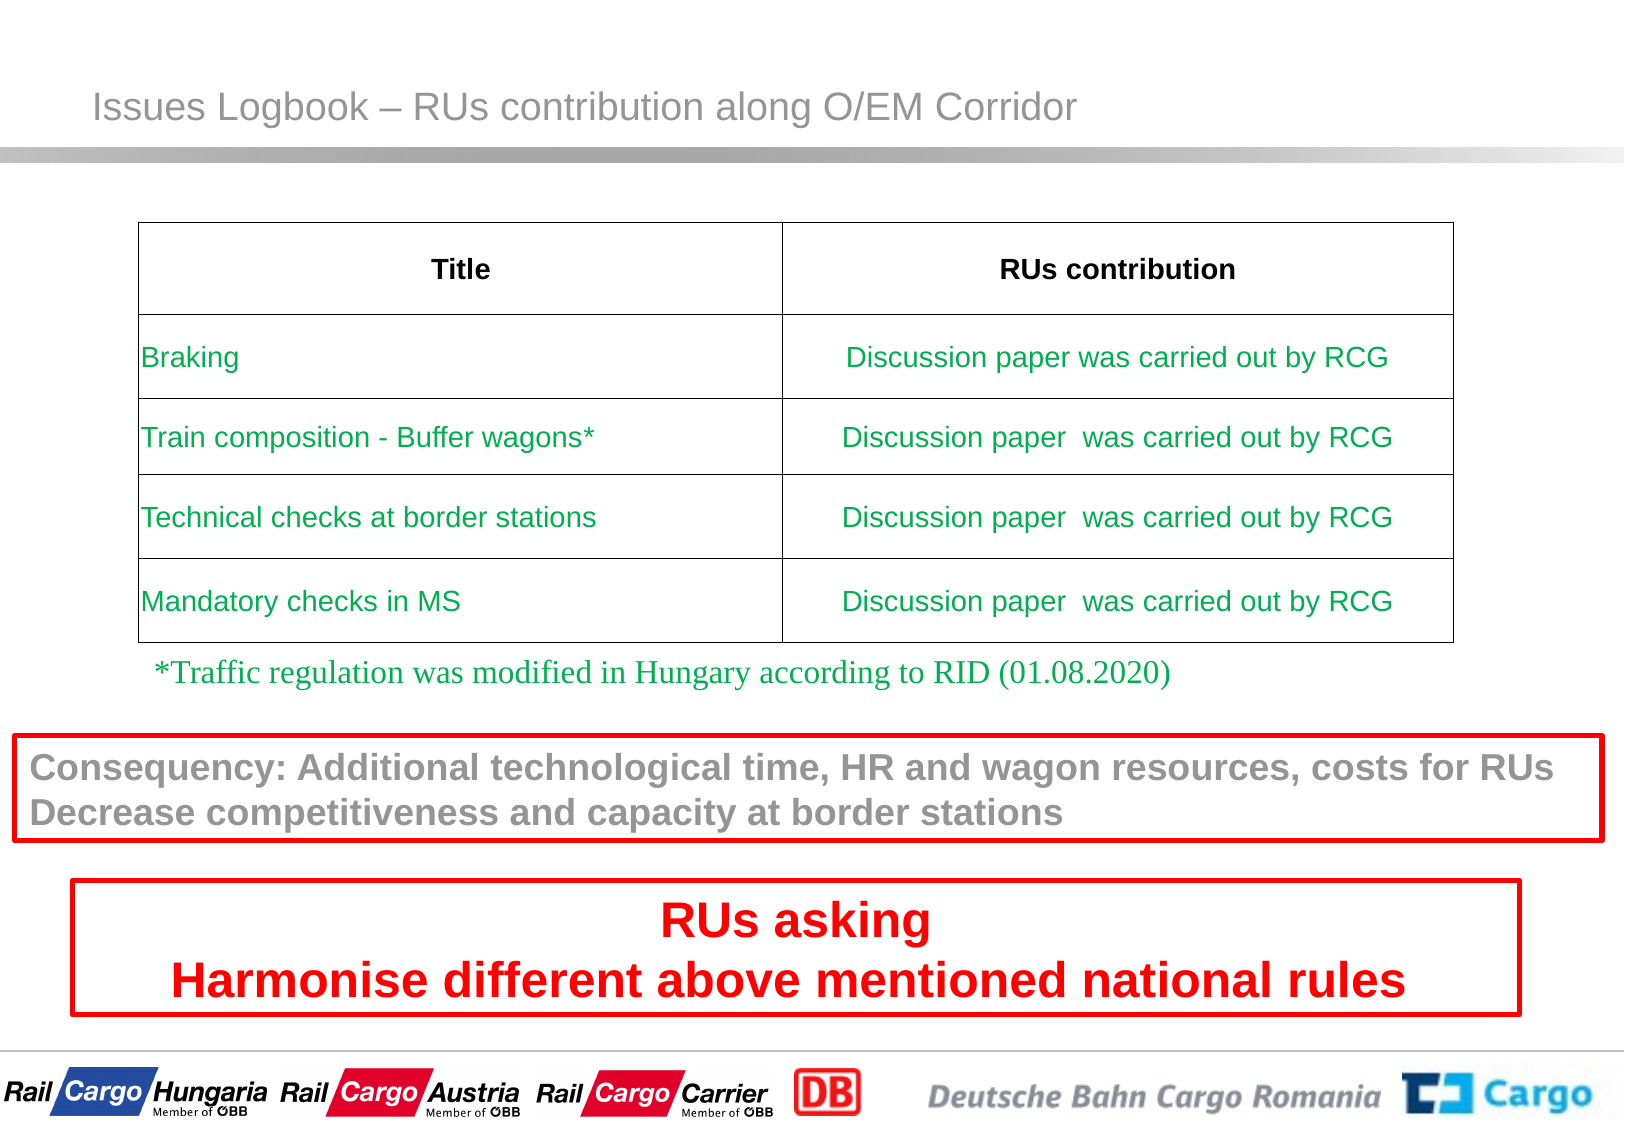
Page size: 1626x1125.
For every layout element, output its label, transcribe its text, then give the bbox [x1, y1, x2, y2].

picture [1402, 1059, 1626, 1119]
text_box RUs asking Harmonise different above mentioned national rules [72, 880, 1520, 1015]
table_cell Discussion paper was carried out by RCG [783, 399, 1453, 474]
table_cell Mandatory checks in MS [139, 559, 782, 642]
text_box *Traffic regulation was modified in Hungary according to RID (01.08.2020) [138, 642, 1454, 698]
picture [794, 1068, 1381, 1116]
table_header RUs contribution [783, 223, 1453, 314]
picture [536, 1070, 773, 1117]
title Issues Logbook – RUs contribution along O/EM Corridor [91, 42, 1131, 130]
picture [4, 1067, 267, 1116]
text_box Consequency: Additional technological time, HR and wagon resources, costs for RUs Decrease competitiveness and capacity at border stations [14, 735, 1602, 841]
picture [280, 1068, 520, 1117]
table_cell Braking [139, 315, 782, 398]
table_cell Discussion paper was carried out by RCG [783, 559, 1453, 642]
table_cell Discussion paper was carried out by RCG [783, 315, 1453, 398]
table_header Title [139, 223, 782, 314]
table_cell Technical checks at border stations [139, 475, 782, 558]
table_cell Discussion paper was carried out by RCG [783, 475, 1453, 558]
table_cell Train composition - Buffer wagons* [139, 399, 782, 474]
